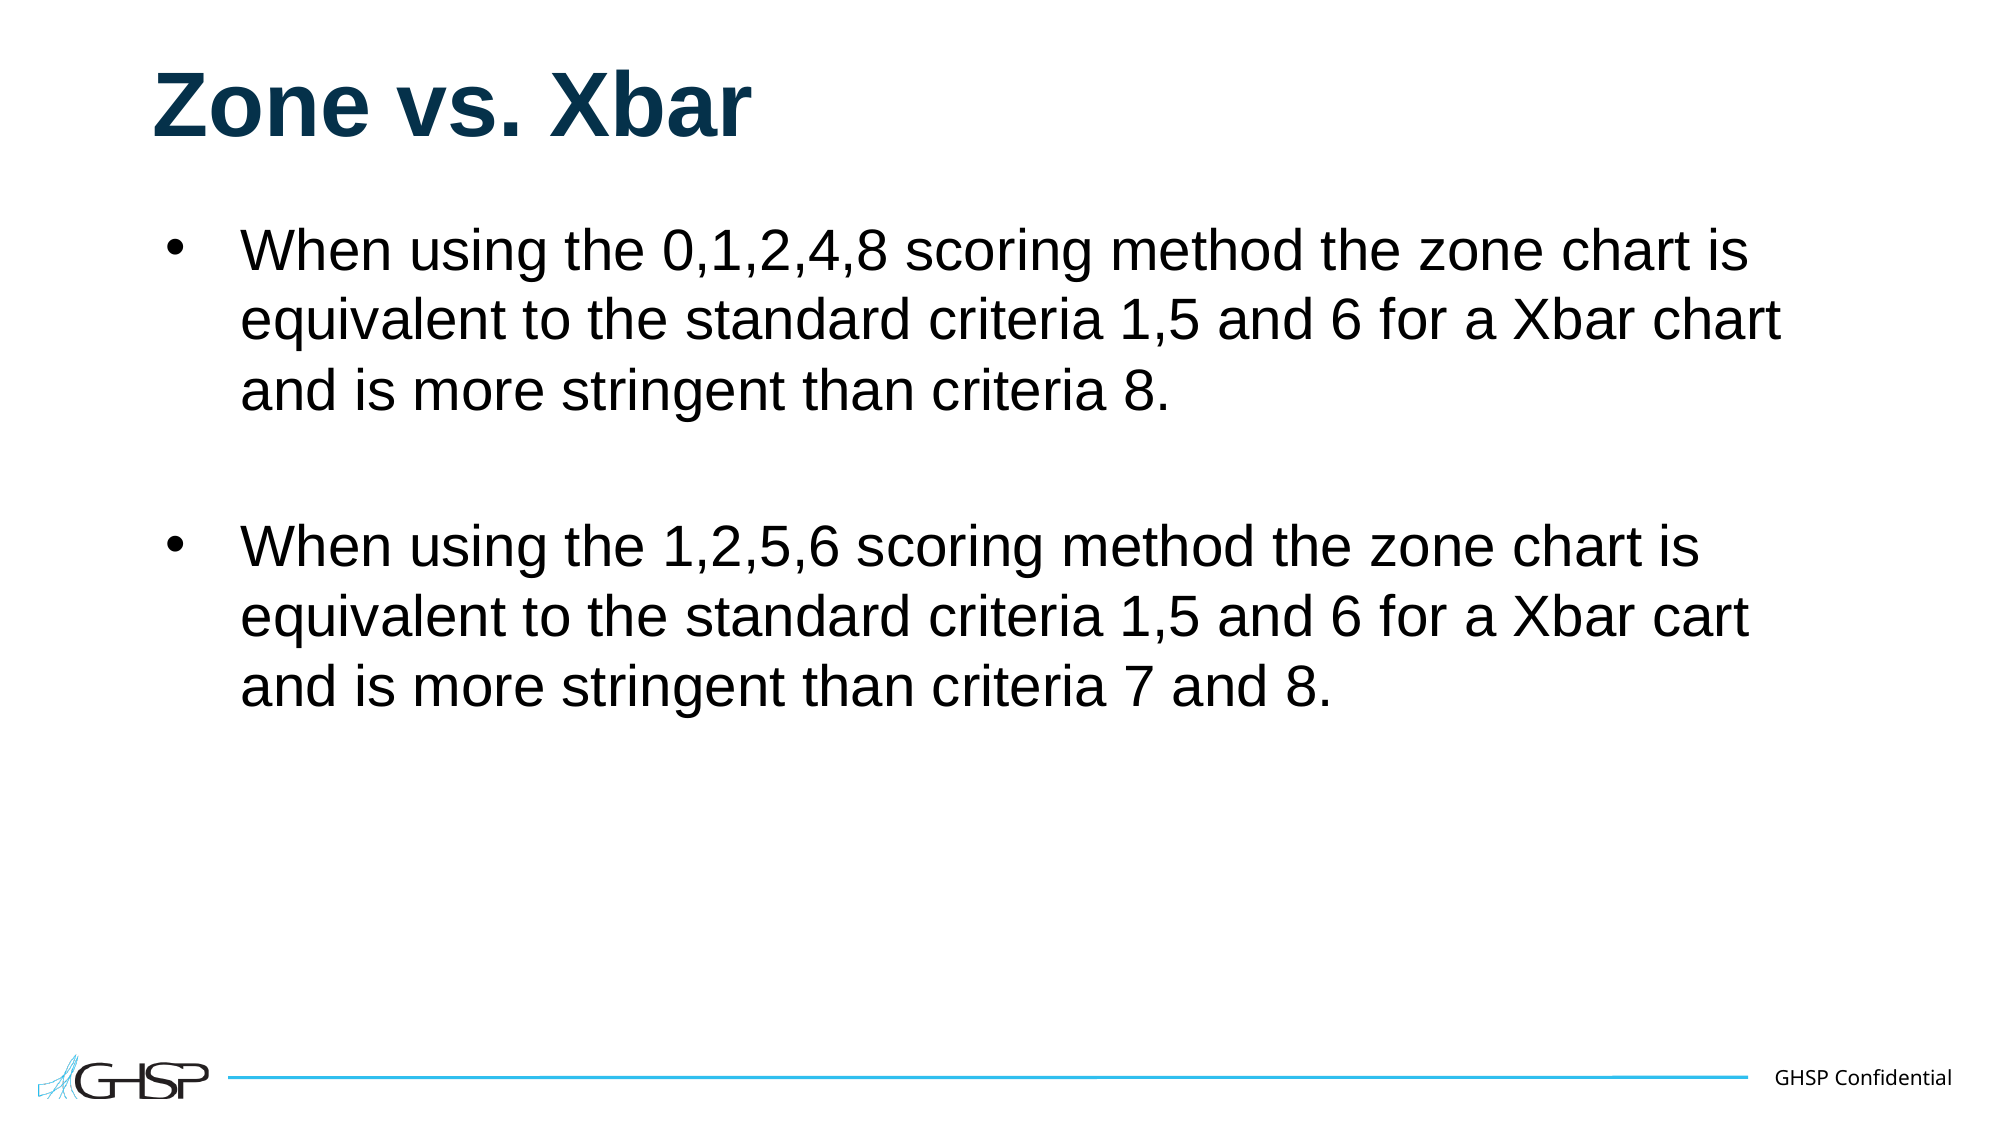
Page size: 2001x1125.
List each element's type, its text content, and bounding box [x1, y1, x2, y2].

list When using the 0,1,2,4,8 scoring method the zone chart is equivalent to the standard criteria 1,5 and 6 for a Xbar chart and is more stringent than criteria 8. When using the 1,2,5,6 scoring method the zone chart is equivalent to the standard criteria 1,5 and 6 for a Xbar cart and is more stringent than criteria 7 and 8. [150, 204, 1840, 947]
title Zone vs. Xbar [137, 41, 1863, 174]
